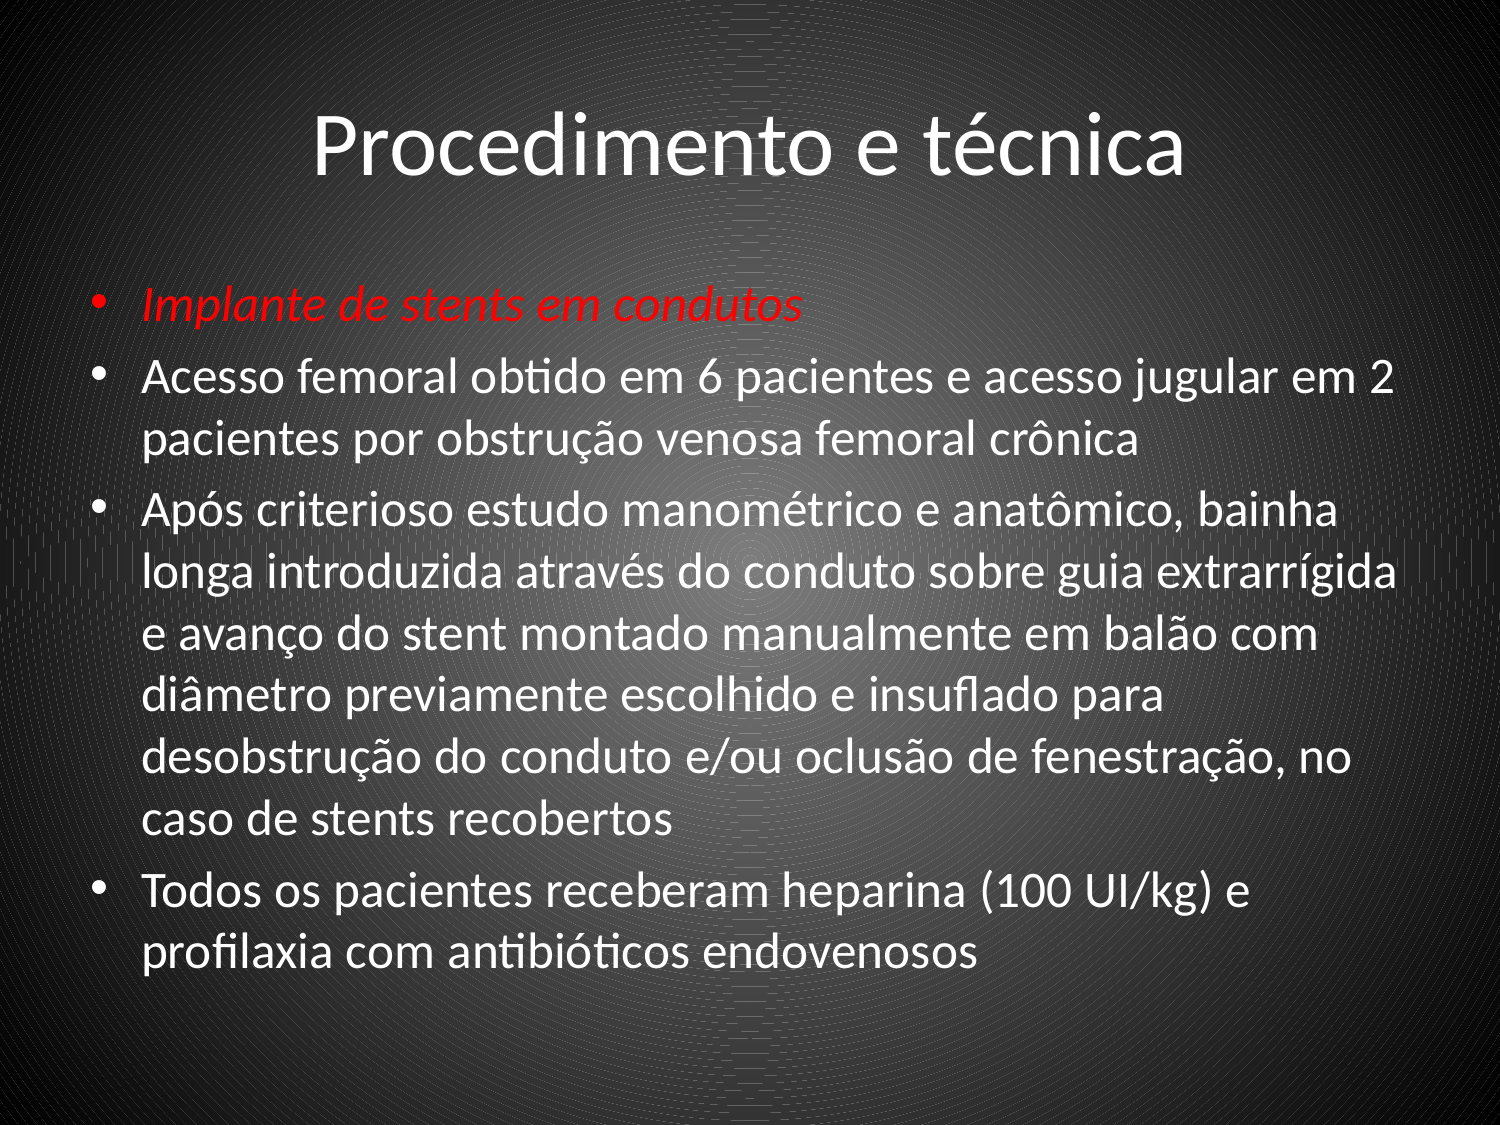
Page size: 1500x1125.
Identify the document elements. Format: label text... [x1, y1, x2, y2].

list Implante de stents em condutos Acesso femoral obtido em 6 pacientes e acesso jugular em 2 pacientes por obstrução venosa femoral crônica Após criterioso estudo manométrico e anatômico, bainha longa introduzida através do conduto sobre guia extrarrígida e avanço do stent montado manualmente em balão com diâmetro previamente escolhido e insuflado para desobstrução do conduto e/ou oclusão de fenestração, no caso de stents recobertos Todos os pacientes receberam heparina (100 UI/kg) e profilaxia com antibióticos endovenosos [75, 262, 1425, 1005]
title Procedimento e técnica [75, 45, 1425, 233]
